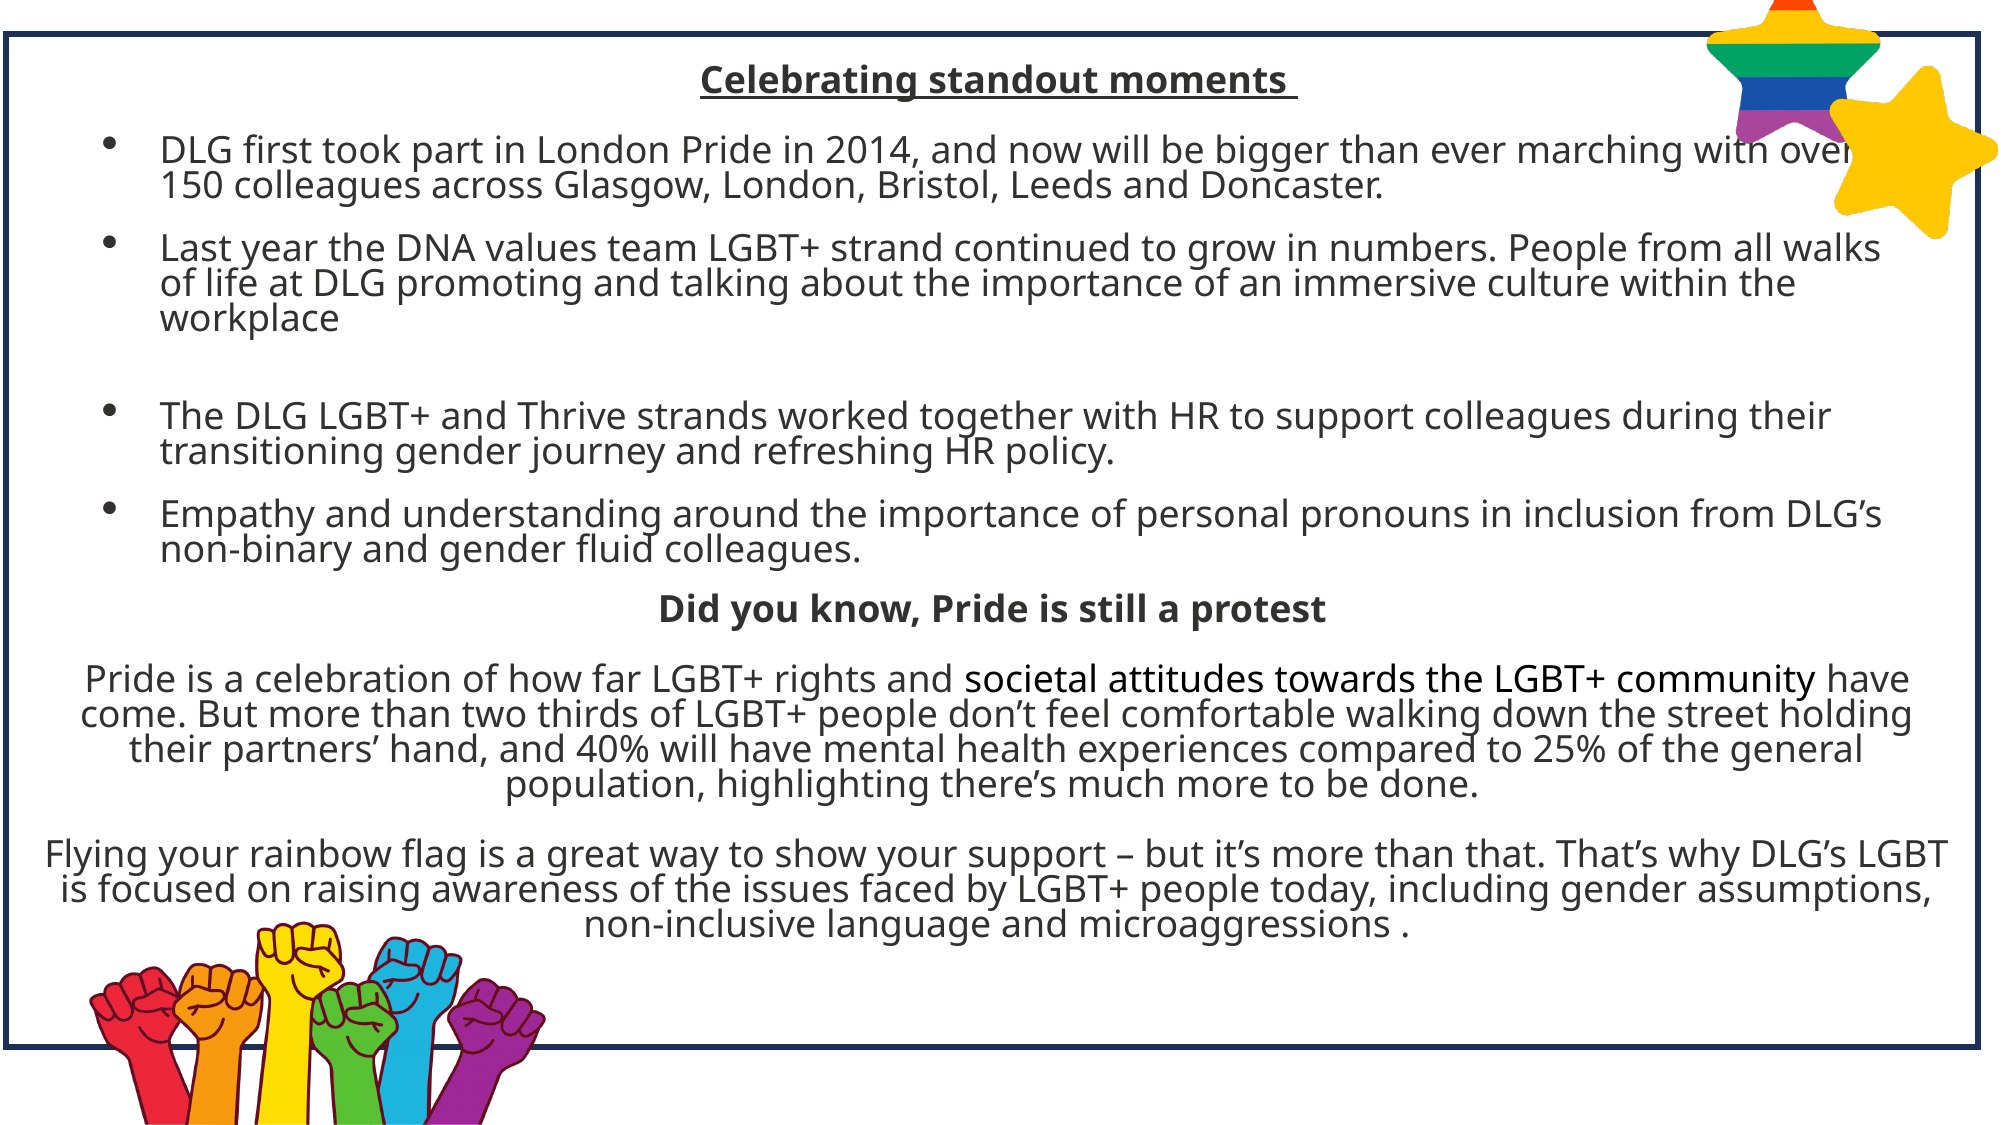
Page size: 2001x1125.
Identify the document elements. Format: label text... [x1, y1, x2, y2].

picture [31, 902, 610, 1125]
text_box [0, 0, 1537, 1125]
text_box [5, 33, 1979, 1048]
text_box Did you know, Pride is still a protest Pride is a celebration of how far LGBT+ rights and societal attitudes towards the LGBT+ community have come. But more than two thirds of LGBT+ people don’t feel comfortable walking down the street holding their partners’ hand, and 40% will have mental health experiences compared to 25% of the general population, highlighting there’s much more to be done. Flying your rainbow flag is a great way to show your support – but it’s more than that. That’s why DLG’s LGBT is focused on raising awareness of the issues faced by LGBT+ people today, including gender assumptions, non-inclusive language and microaggressions . [28, 587, 1967, 953]
picture [1518, 0, 2001, 280]
text_box [610, 276, 2000, 1125]
text_box Celebrating standout moments DLG first took part in London Pride in 2014, and now will be bigger than ever marching with over 150 colleagues across Glasgow, London, Bristol, Leeds and Doncaster. Last year the DNA values team LGBT+ strand continued to grow in numbers. People from all walks of life at DLG promoting and talking about the importance of an immersive culture within the workplace The DLG LGBT+ and Thrive strands worked together with HR to support colleagues during their transitioning gender journey and refreshing HR policy. Empathy and understanding around the importance of personal pronouns in inclusion from DLG’s non-binary and gender fluid colleagues. [88, 65, 1909, 578]
